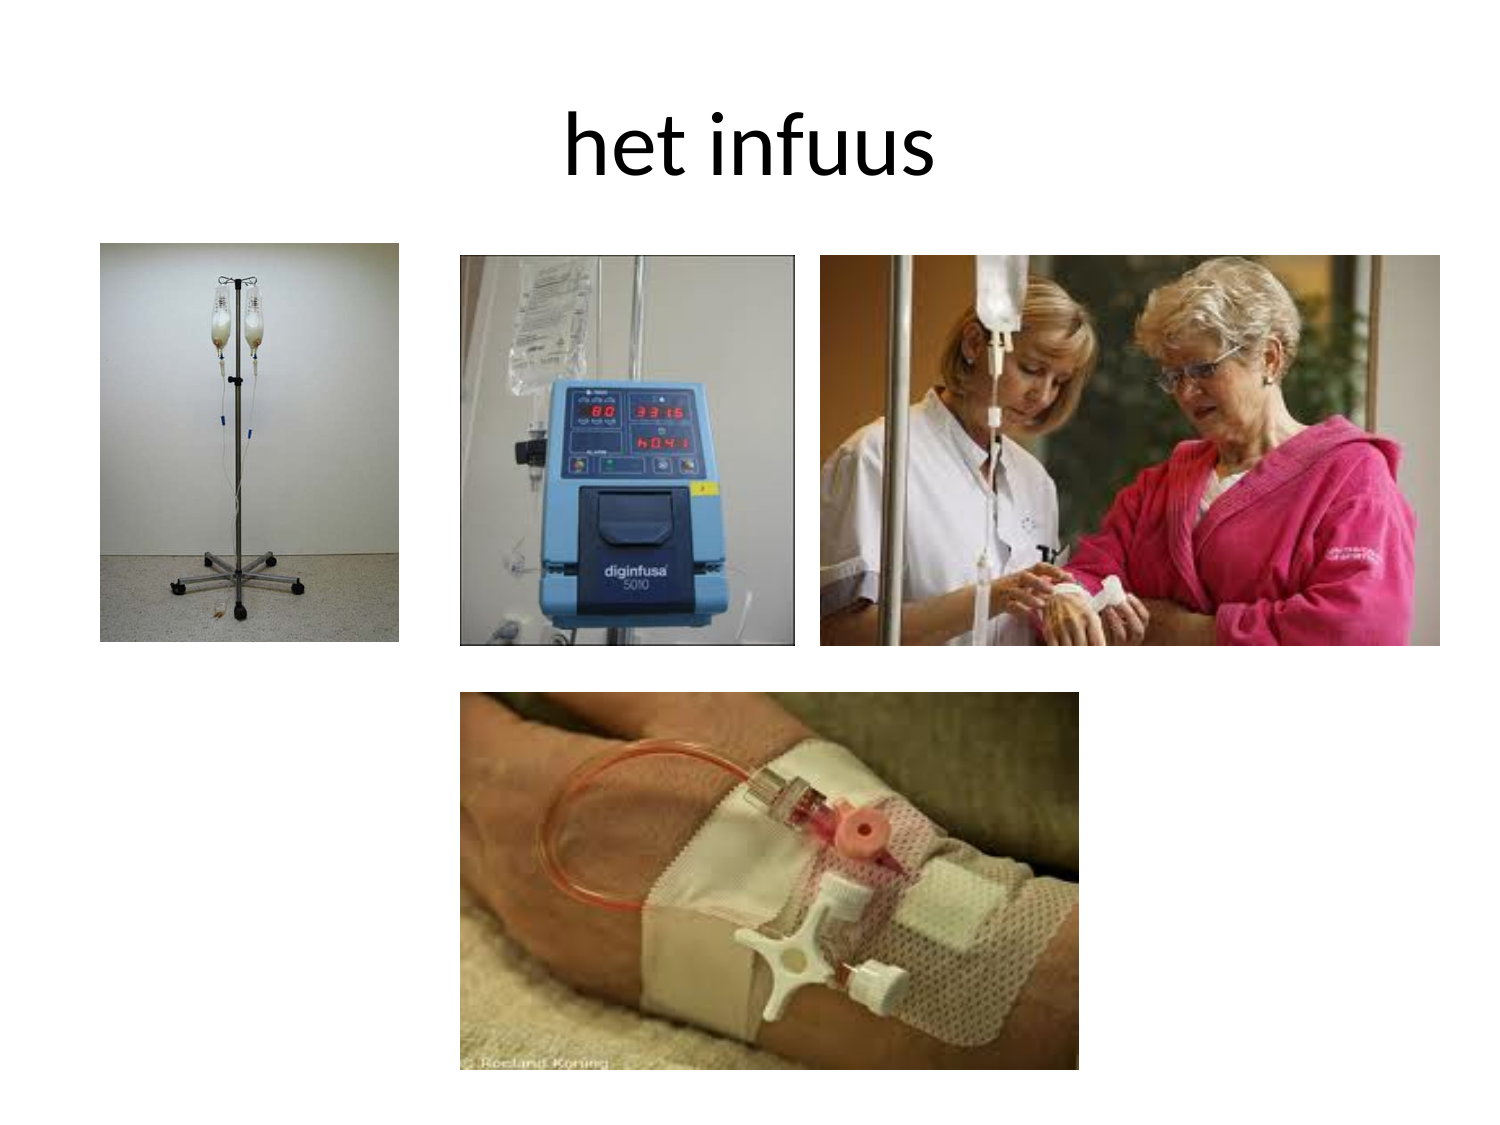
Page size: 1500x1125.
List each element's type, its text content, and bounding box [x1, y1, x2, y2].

picture [820, 255, 1440, 646]
picture [460, 692, 1080, 1070]
title het infuus [75, 45, 1425, 233]
picture [460, 255, 796, 646]
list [100, 243, 400, 643]
